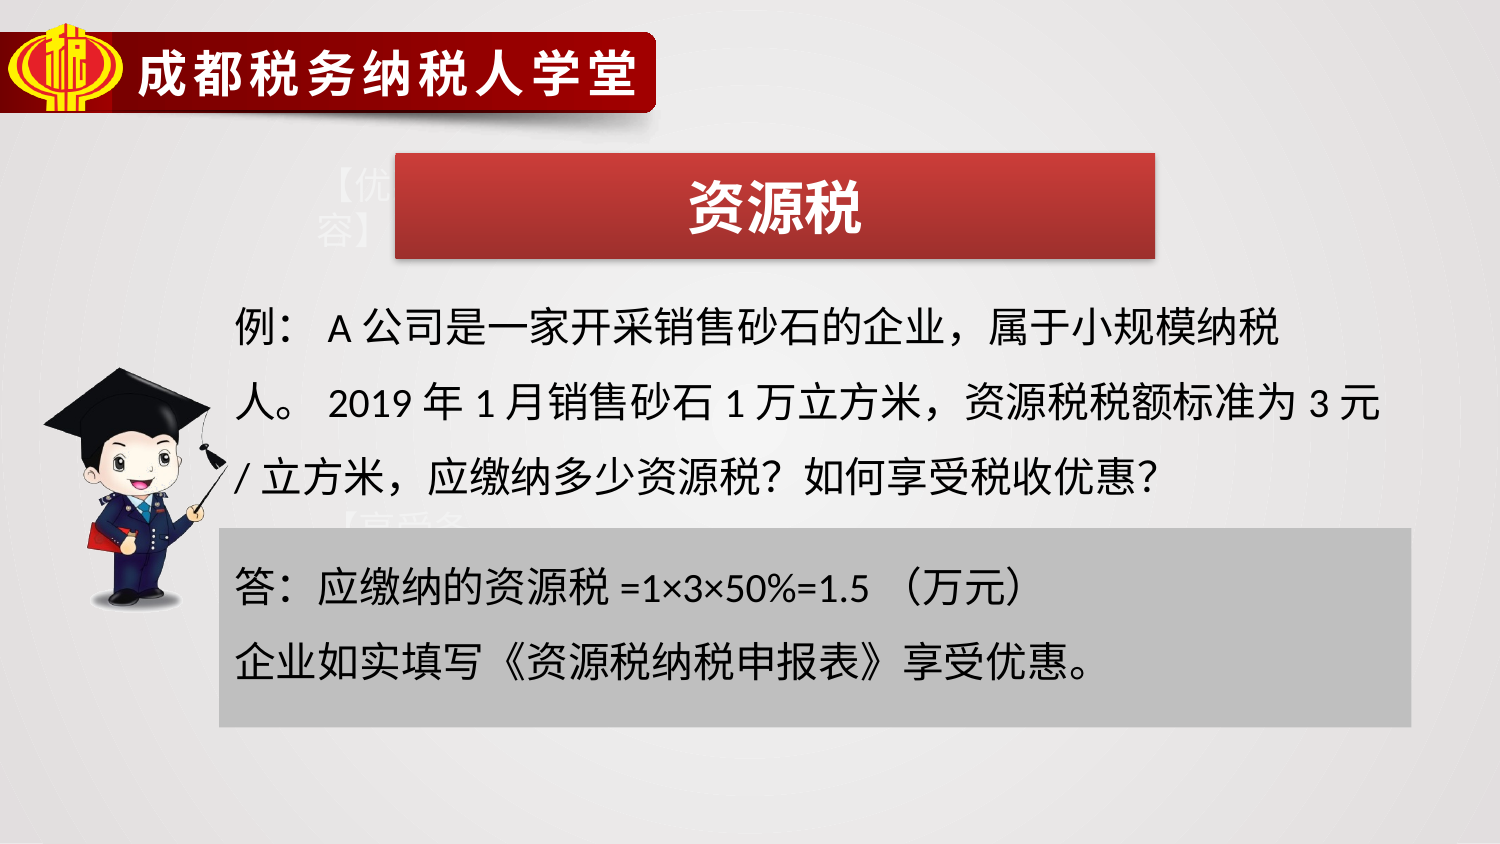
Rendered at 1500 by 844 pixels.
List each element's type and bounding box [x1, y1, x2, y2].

picture [8, 23, 668, 164]
text_box [123, 35, 936, 110]
text_box [301, 154, 551, 260]
title [395, 153, 1156, 259]
text_box [219, 268, 1412, 728]
picture [18, 339, 246, 640]
